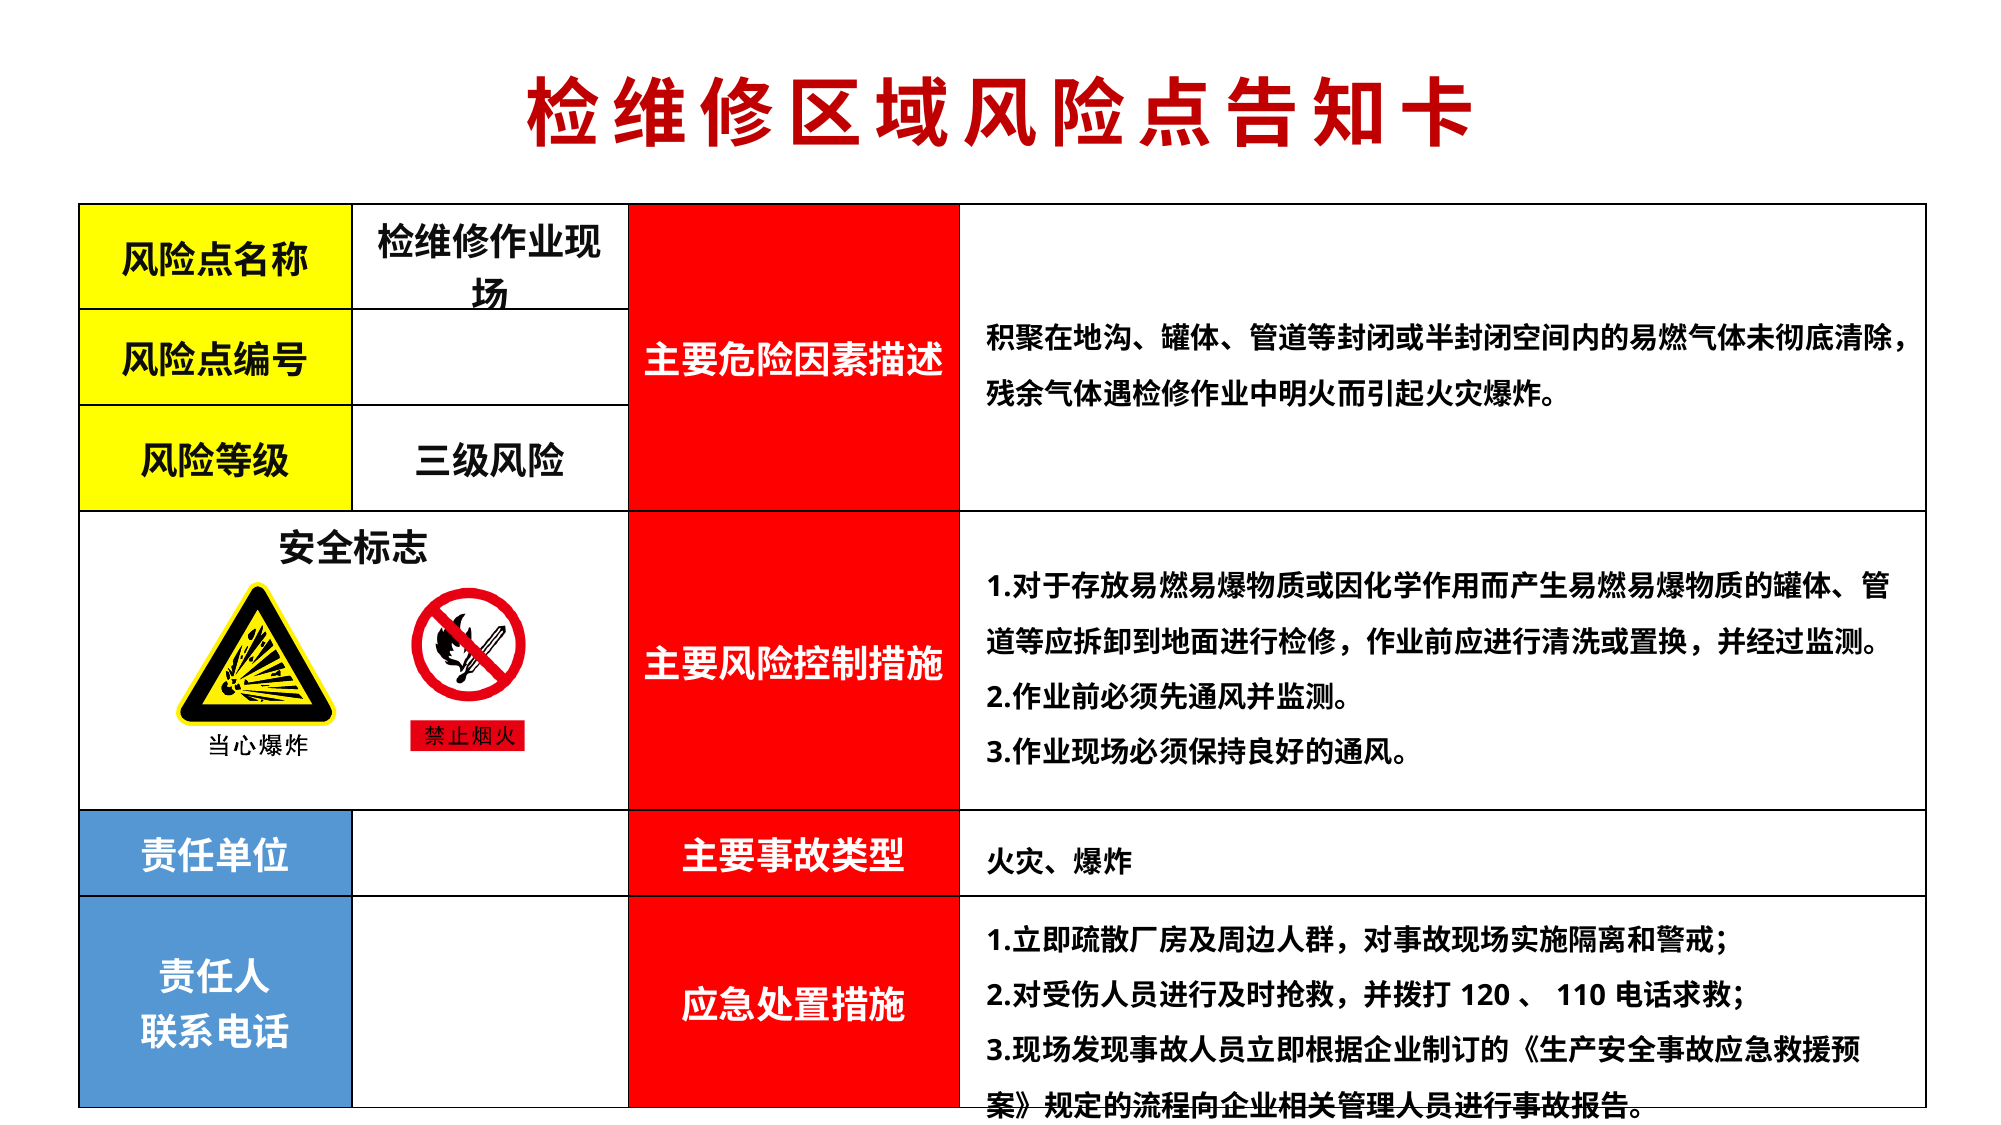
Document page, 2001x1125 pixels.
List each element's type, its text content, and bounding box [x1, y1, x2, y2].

table_cell [353, 811, 628, 895]
table_cell [353, 310, 628, 404]
table_cell 风险等级 [80, 406, 351, 510]
table_header 主要危险因素描述 [629, 205, 959, 510]
table_header 风险点名称 [80, 205, 351, 308]
table_cell 立即疏散厂房及周边人群，对事故现场实施隔离和警戒； 对受伤人员进行及时抢救，并拨打120、110电话求救； 现场发现事故人员立即根据企业制订的《生产安全事故应急救援预案》规定的流程向企业相关管理人员进行事故报告。 [960, 897, 1925, 1107]
table_cell 主要风险控制措施 [629, 512, 959, 809]
text_box 检维修区域风险点告知卡 [410, 58, 1590, 164]
table_cell 主要事故类型 [629, 811, 959, 895]
table_cell 安全标志 [80, 512, 628, 809]
picture [400, 582, 533, 758]
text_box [176, 582, 337, 757]
table_cell 应急处置措施 [629, 897, 959, 1107]
table_cell [353, 897, 628, 1107]
table_cell 责任单位 [80, 811, 351, 895]
table_cell 火灾、爆炸 [960, 811, 1925, 895]
table_header 检维修作业现场 [353, 205, 628, 308]
table_cell 对于存放易燃易爆物质或因化学作用而产生易燃易爆物质的罐体、管道等应拆卸到地面进行检修，作业前应进行清洗或置换，并经过监测。 作业前必须先通风并监测。 作业现场必须保持良好的通风。 [960, 512, 1925, 809]
table_header 积聚在地沟、罐体、管道等封闭或半封闭空间内的易燃气体未彻底清除，残余气体遇检修作业中明火而引起火灾爆炸。 [960, 205, 1925, 510]
table_cell 三级风险 [353, 406, 628, 510]
table_cell 责任人 联系电话 [80, 897, 351, 1107]
table_cell 风险点编号 [80, 310, 351, 404]
